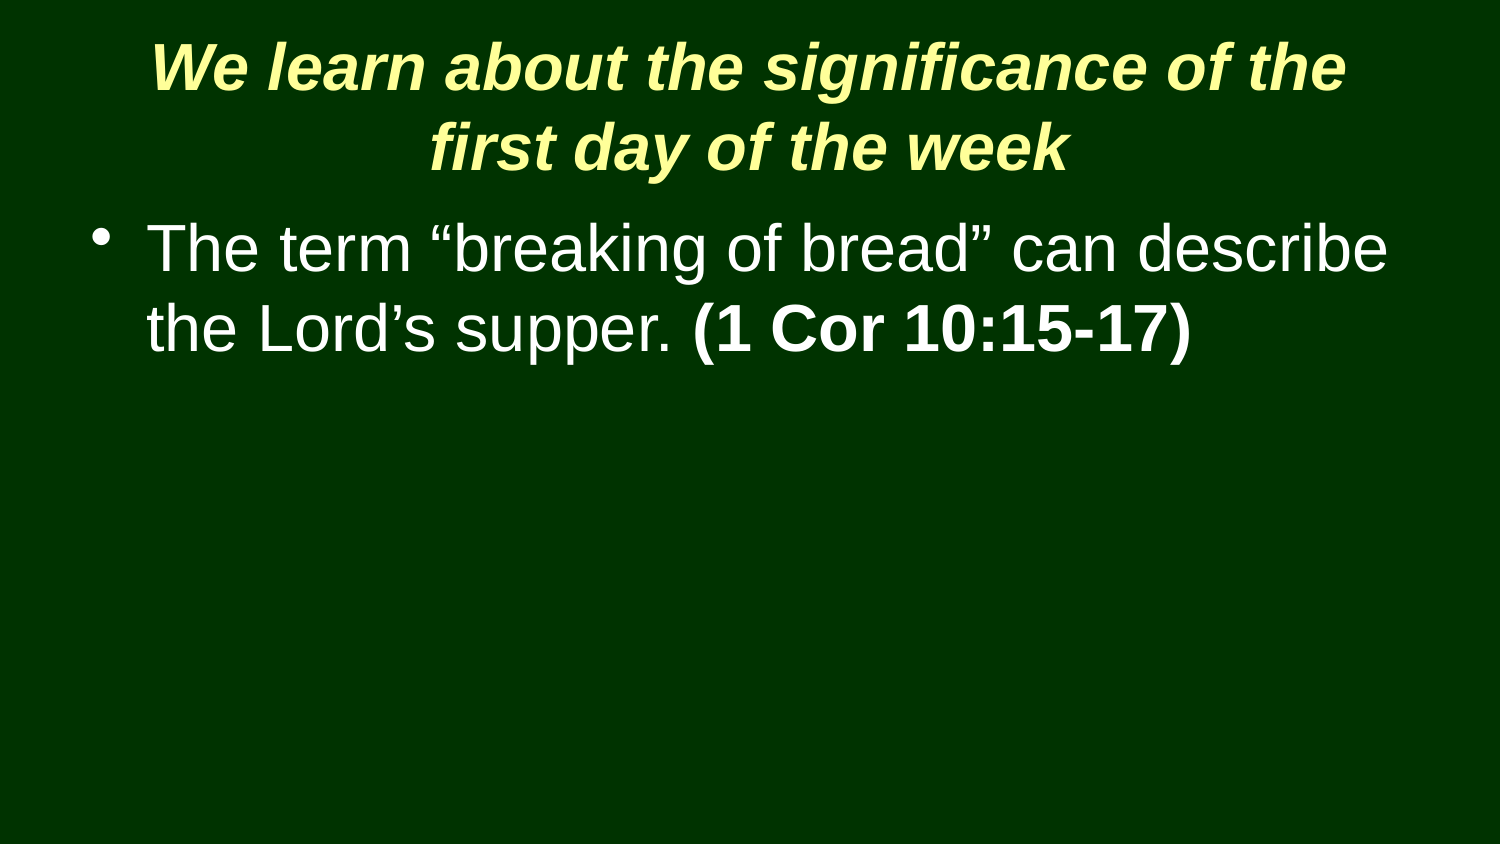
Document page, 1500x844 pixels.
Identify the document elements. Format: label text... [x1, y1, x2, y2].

title We learn about the significance of the first day of the week [75, 33, 1425, 175]
list The term “breaking of bread” can describe the Lord’s supper. (1 Cor 10:15-17) [75, 196, 1425, 754]
